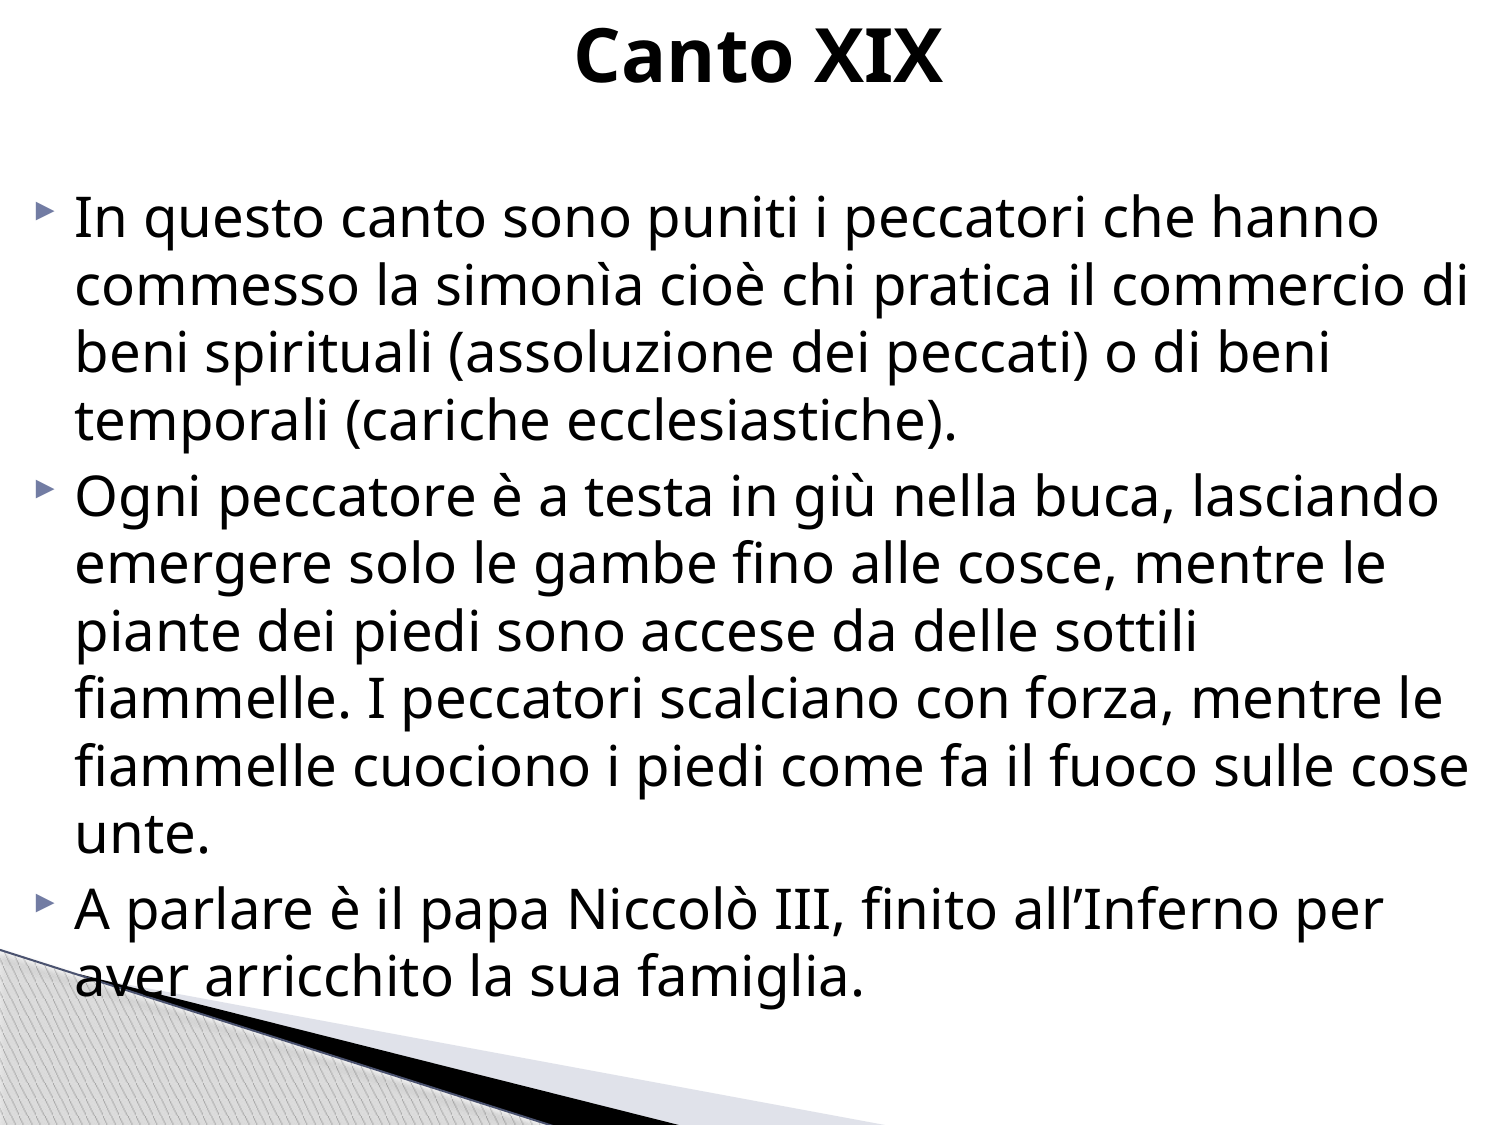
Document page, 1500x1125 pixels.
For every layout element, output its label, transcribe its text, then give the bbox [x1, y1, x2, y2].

list Canto XIX In questo canto sono puniti i peccatori che hanno commesso la simonìa cioè chi pratica il commercio di beni spirituali (assoluzione dei peccati) o di beni temporali (cariche ecclesiastiche). Ogni peccatore è a testa in giù nella buca, lasciando emergere solo le gambe fino alle cosce, mentre le piante dei piedi sono accese da delle sottili fiammelle. I peccatori scalciano con forza, mentre le fiammelle cuociono i piedi come fa il fuoco sulle cose unte. A parlare è il papa Niccolò III, finito all’Inferno per aver arricchito la sua famiglia. [0, 0, 1500, 1125]
